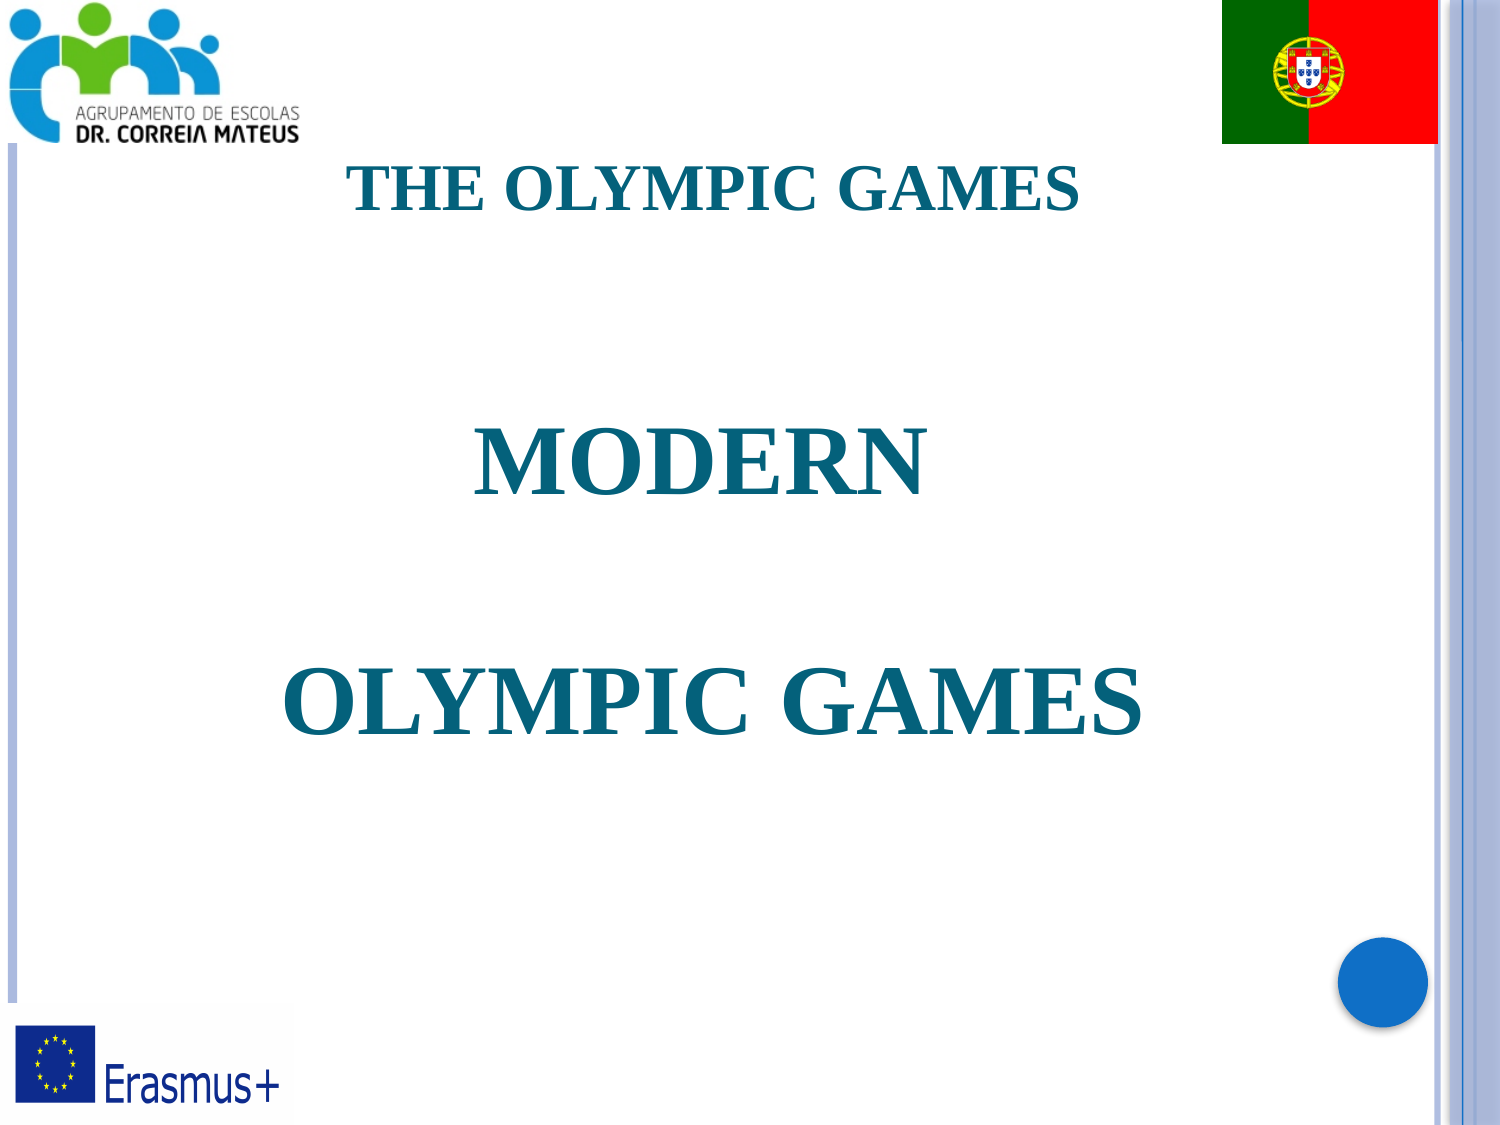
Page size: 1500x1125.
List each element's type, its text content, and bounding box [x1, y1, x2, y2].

picture [0, 1002, 295, 1125]
picture [1221, 0, 1439, 145]
picture [5, 0, 302, 144]
title MODERN OLYMPIC GAMES [88, 420, 1314, 609]
text_box THE OLYMPIC GAMES [101, 90, 1326, 278]
